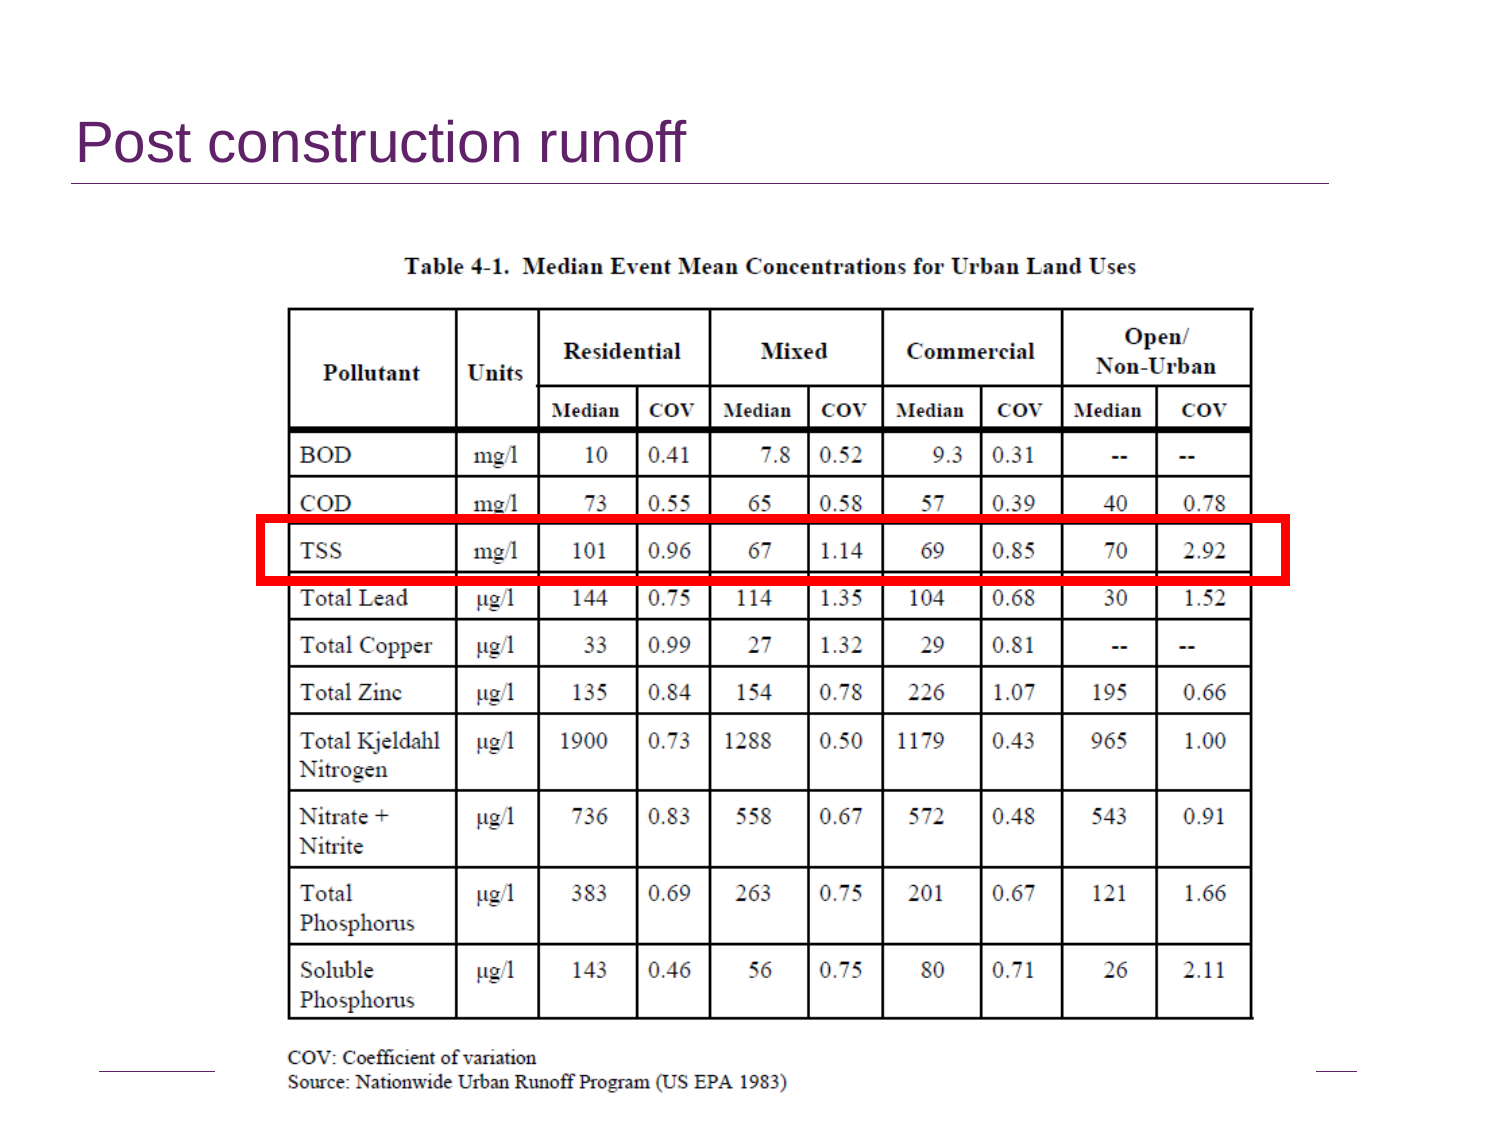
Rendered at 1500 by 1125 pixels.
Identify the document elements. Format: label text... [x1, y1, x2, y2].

title Post construction runoff [75, 7, 1425, 183]
picture [215, 231, 1316, 1125]
